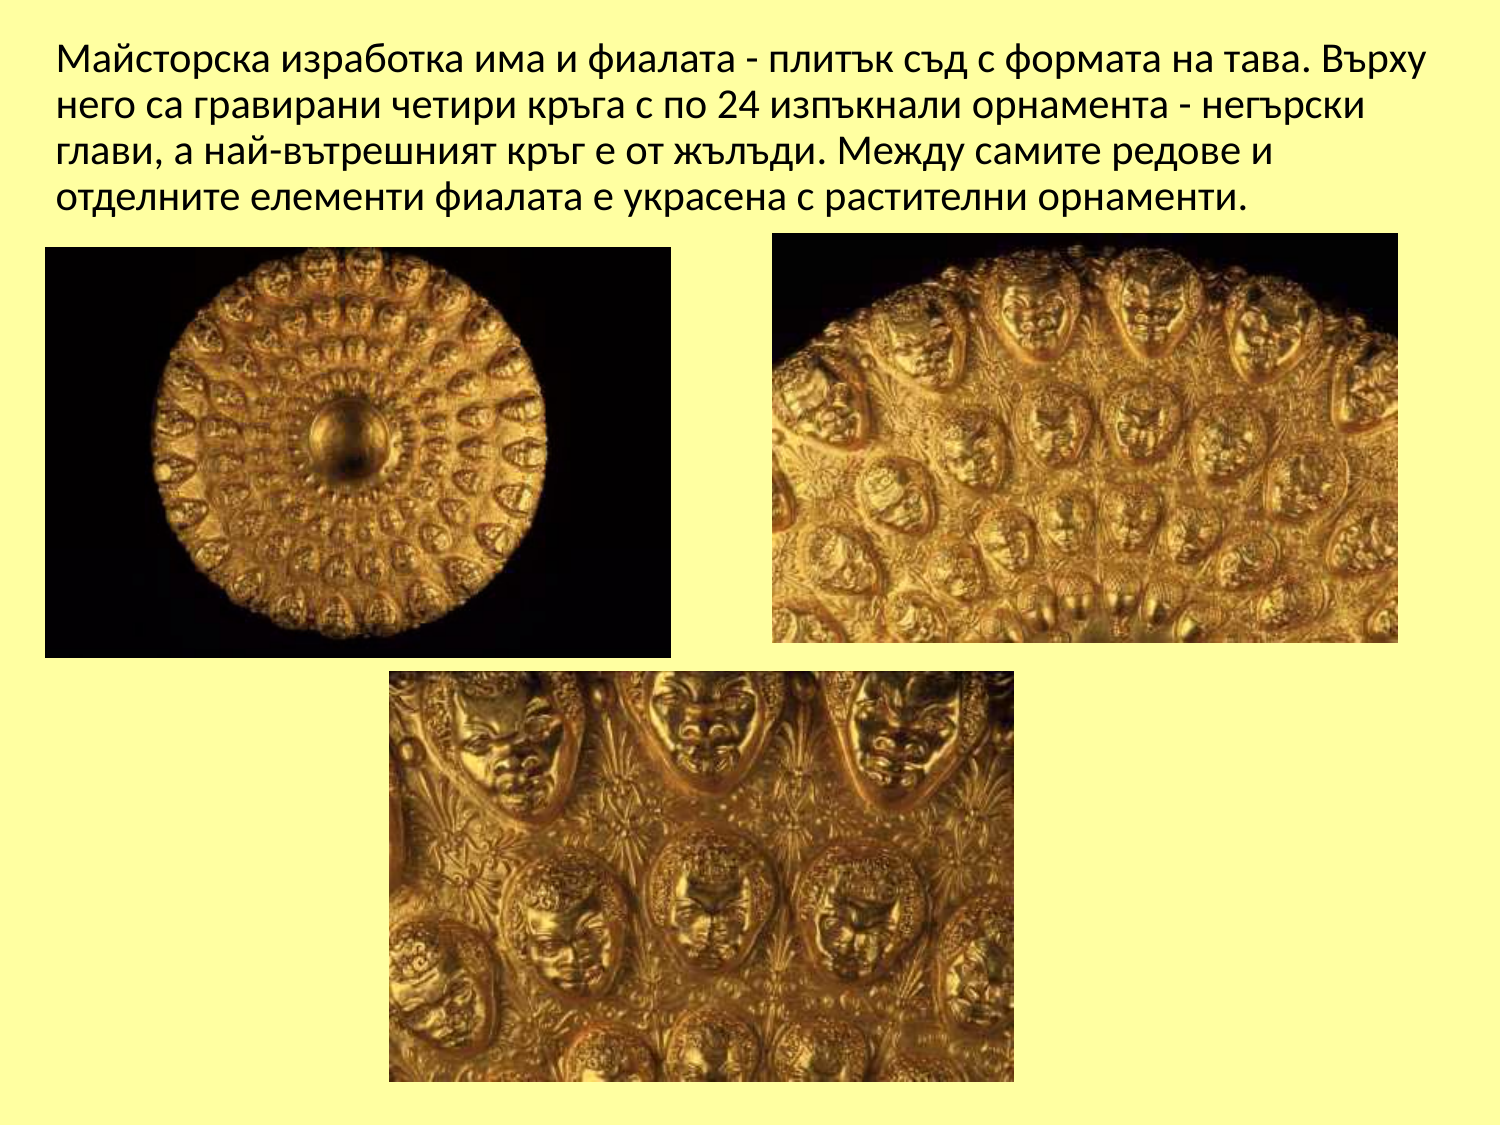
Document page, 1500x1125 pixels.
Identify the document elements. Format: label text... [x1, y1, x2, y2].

picture [772, 233, 1398, 643]
picture [389, 671, 1015, 1082]
picture [45, 247, 671, 658]
list Майсторска изработка има и фиалата - плитък съд с формата на тава. Върху него са гравирани четири кръга с по 24 изпъкнали орнамента - негърски глави, а най-вътрешният кръг е от жълъди. Между самите редове и отделните елементи фиалата е украсена с растителни орнаменти. [40, 28, 1476, 282]
